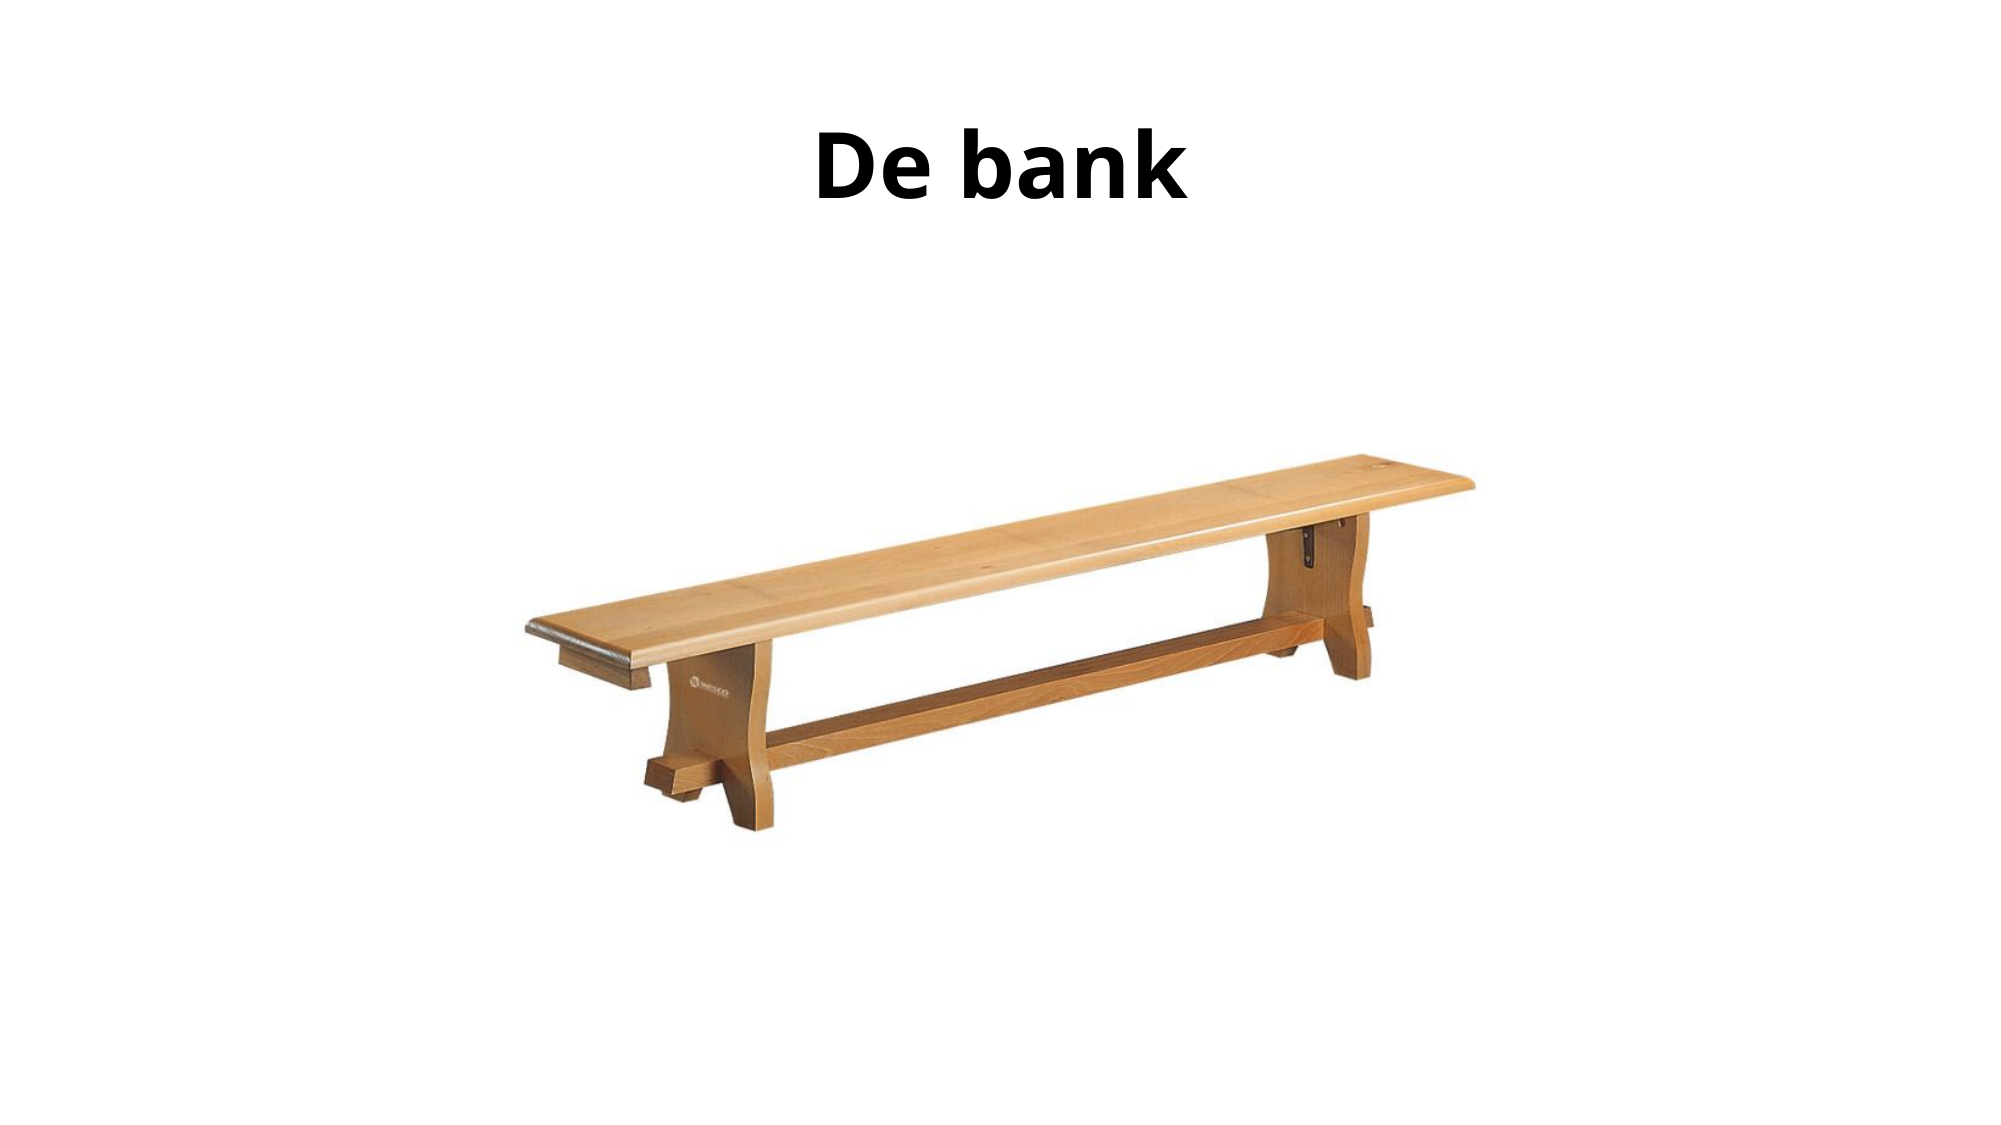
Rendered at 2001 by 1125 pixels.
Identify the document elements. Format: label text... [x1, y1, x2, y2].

picture [512, 277, 1488, 1009]
title De bank [137, 59, 1863, 278]
